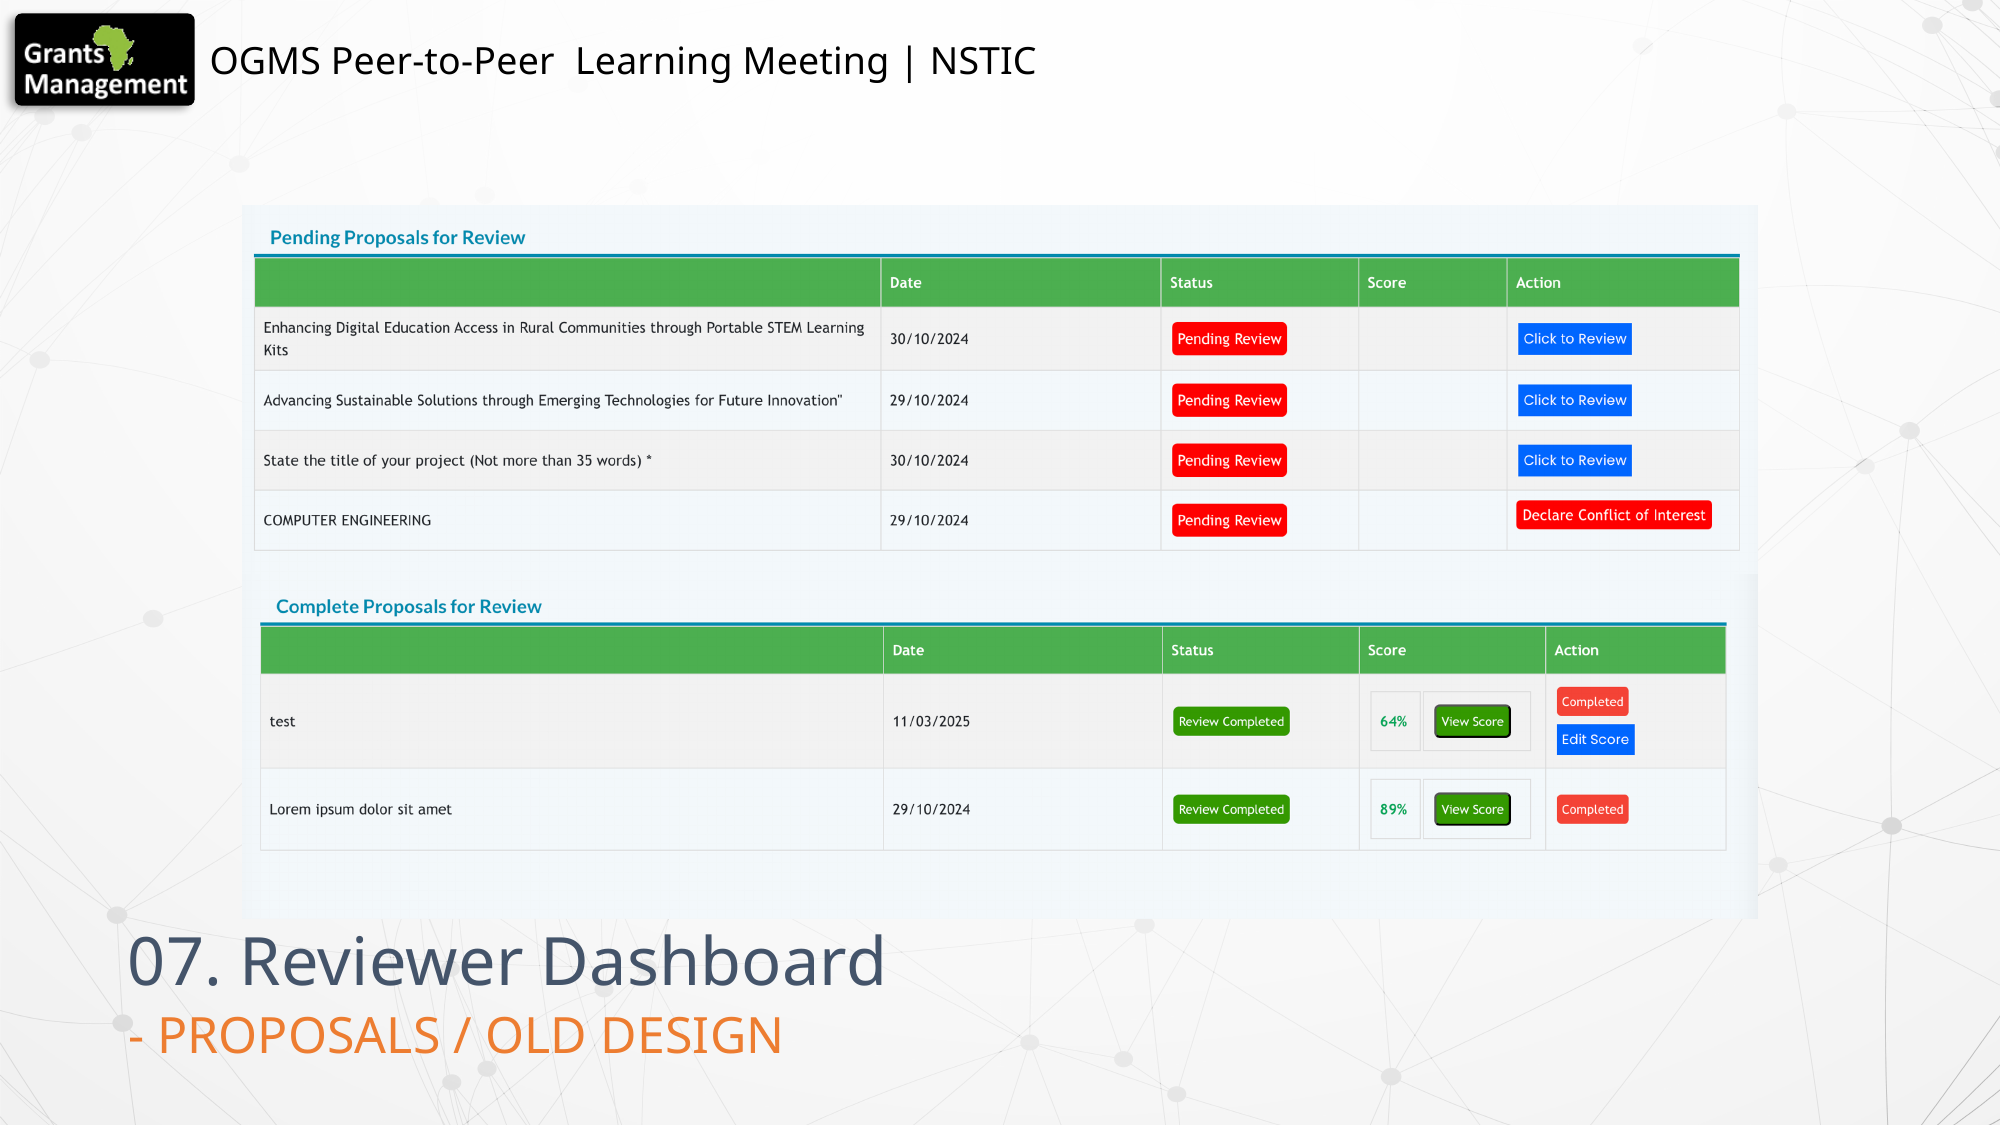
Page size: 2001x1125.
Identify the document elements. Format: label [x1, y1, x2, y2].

text_box [14, 13, 1195, 106]
picture [242, 205, 1758, 919]
text_box [113, 911, 1421, 1072]
